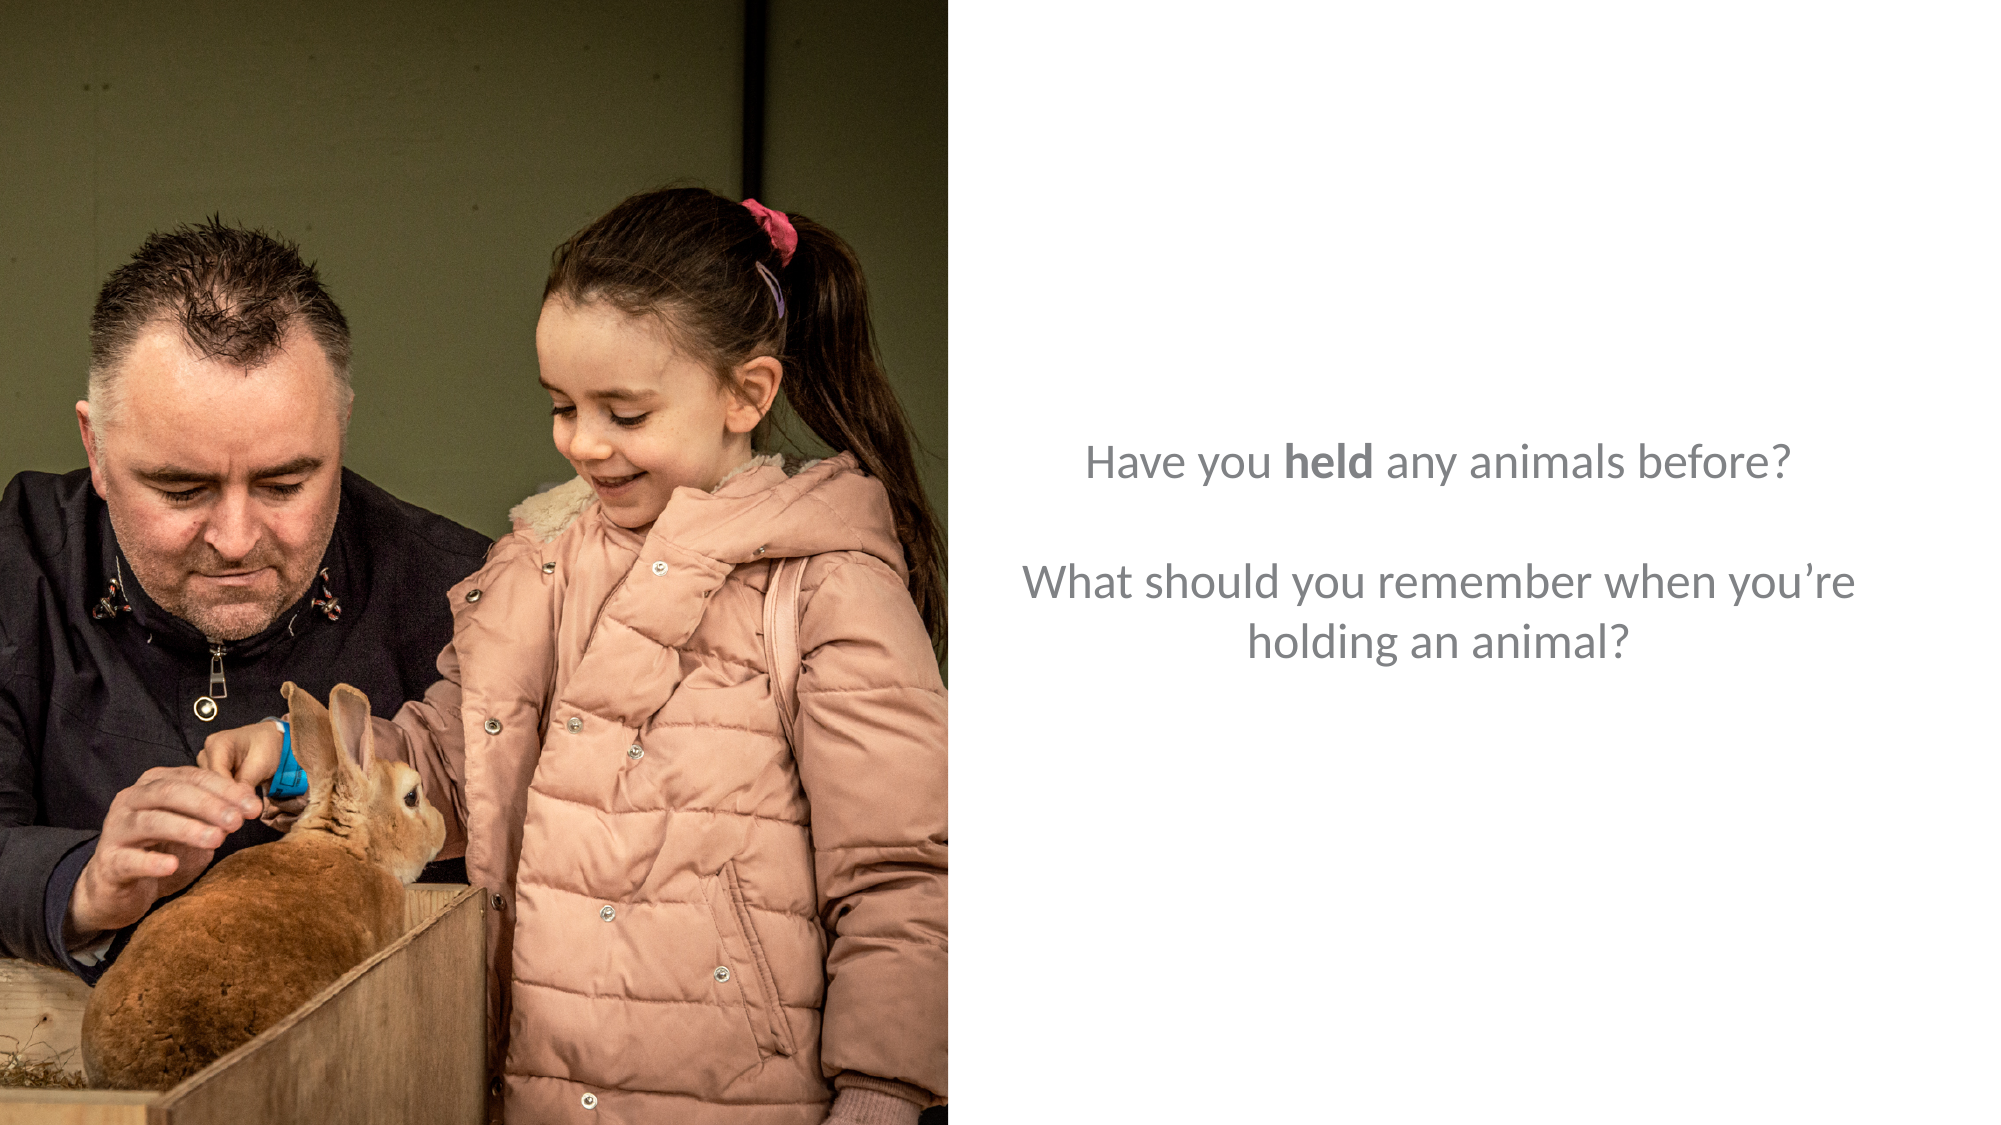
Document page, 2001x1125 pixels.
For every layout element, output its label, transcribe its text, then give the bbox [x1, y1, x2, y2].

picture [0, 0, 949, 1125]
text_box Have you held any animals before? What should you remember when you’re holding an animal? [988, 420, 1891, 676]
